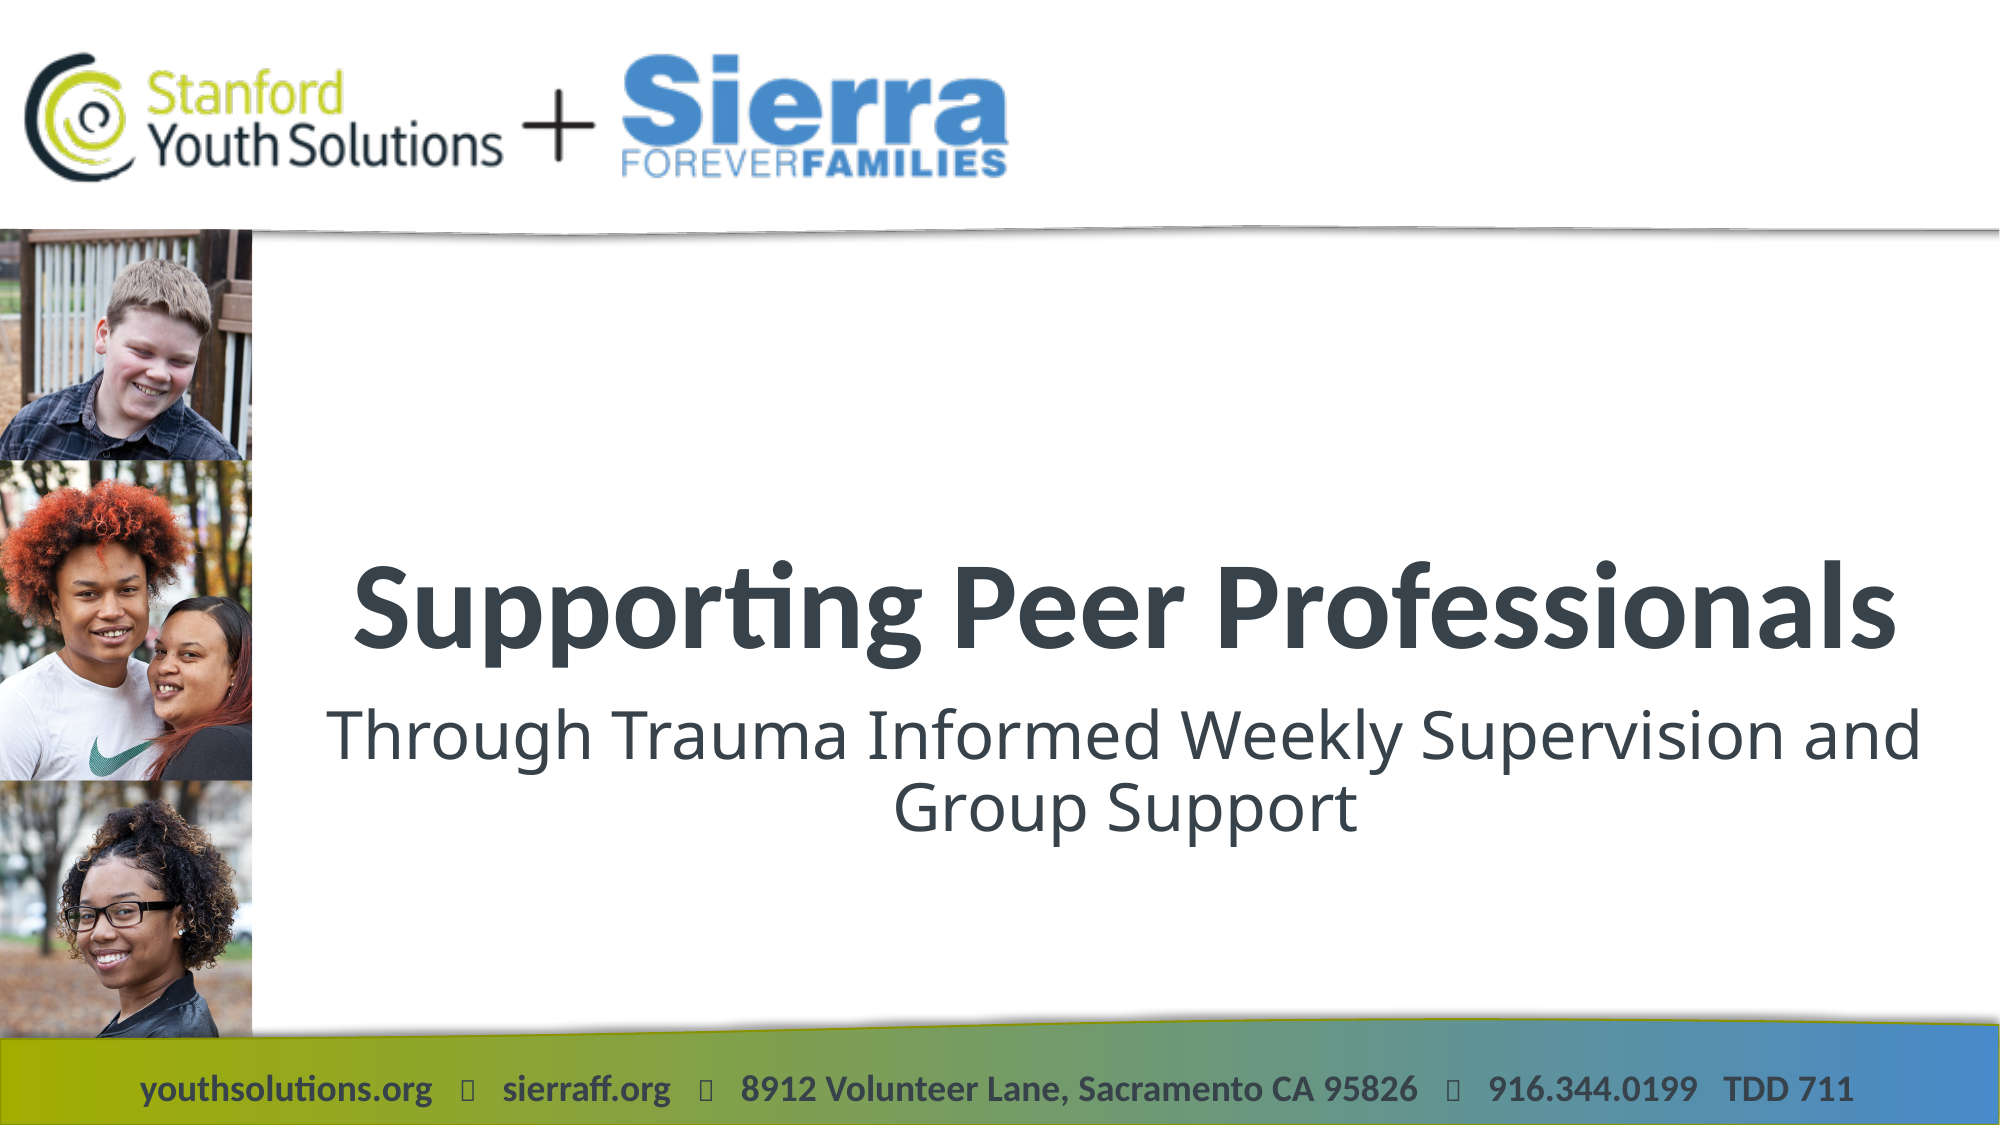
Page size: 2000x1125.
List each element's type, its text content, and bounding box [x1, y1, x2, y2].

picture [0, 0, 2000, 1038]
title Supporting Peer Professionals [270, 291, 1981, 683]
subtitle Through Trauma Informed Weekly Supervision and Group Support [270, 694, 1981, 967]
